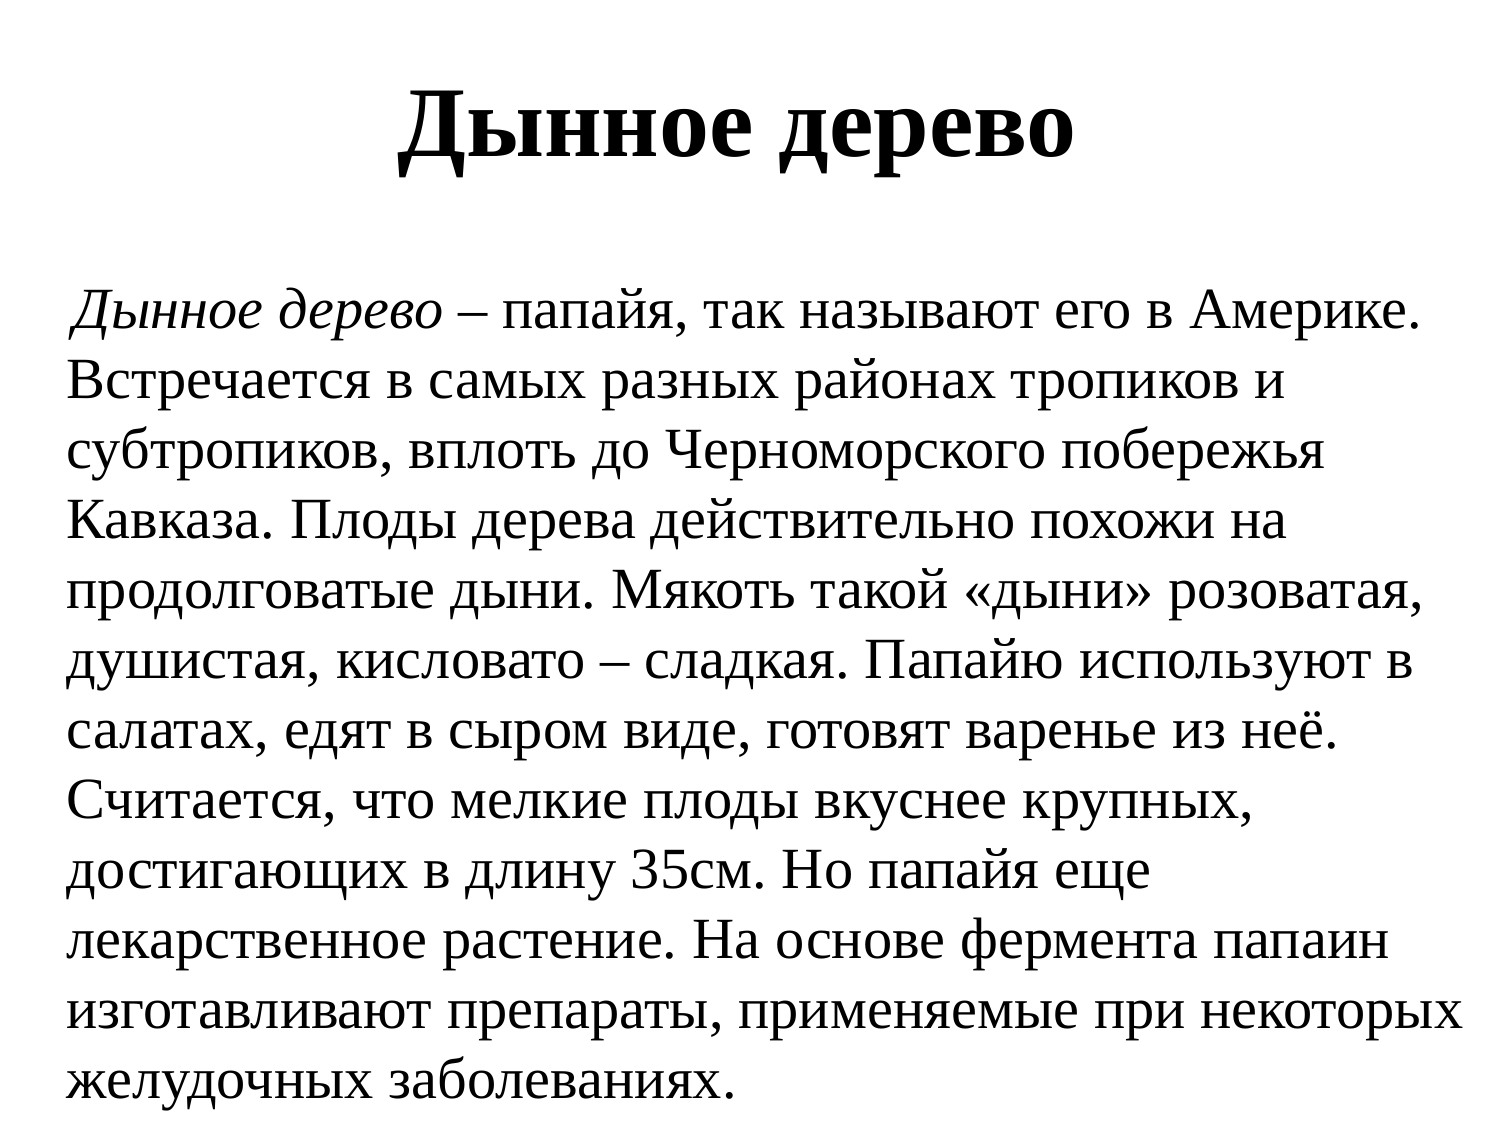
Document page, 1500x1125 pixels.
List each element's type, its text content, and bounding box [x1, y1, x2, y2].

list Дынное дерево – папайя, так называют его в Америке. Встречается в самых разных районах тропиков и субтропиков, вплоть до Черноморского побережья Кавказа. Плоды дерева действительно похожи на продолговатые дыни. Мякоть такой «дыни» розоватая, душистая, кисловато – сладкая. Папайю используют в салатах, едят в сыром виде, готовят варенье из неё. Считается, что мелкие плоды вкуснее крупных, достигающих в длину 35см. Но папайя еще лекарственное растение. На основе фермента папаин изготавливают препараты, применяемые при некоторых желудочных заболеваниях. [0, 262, 1500, 1125]
title Дынное дерево [0, 0, 1500, 233]
